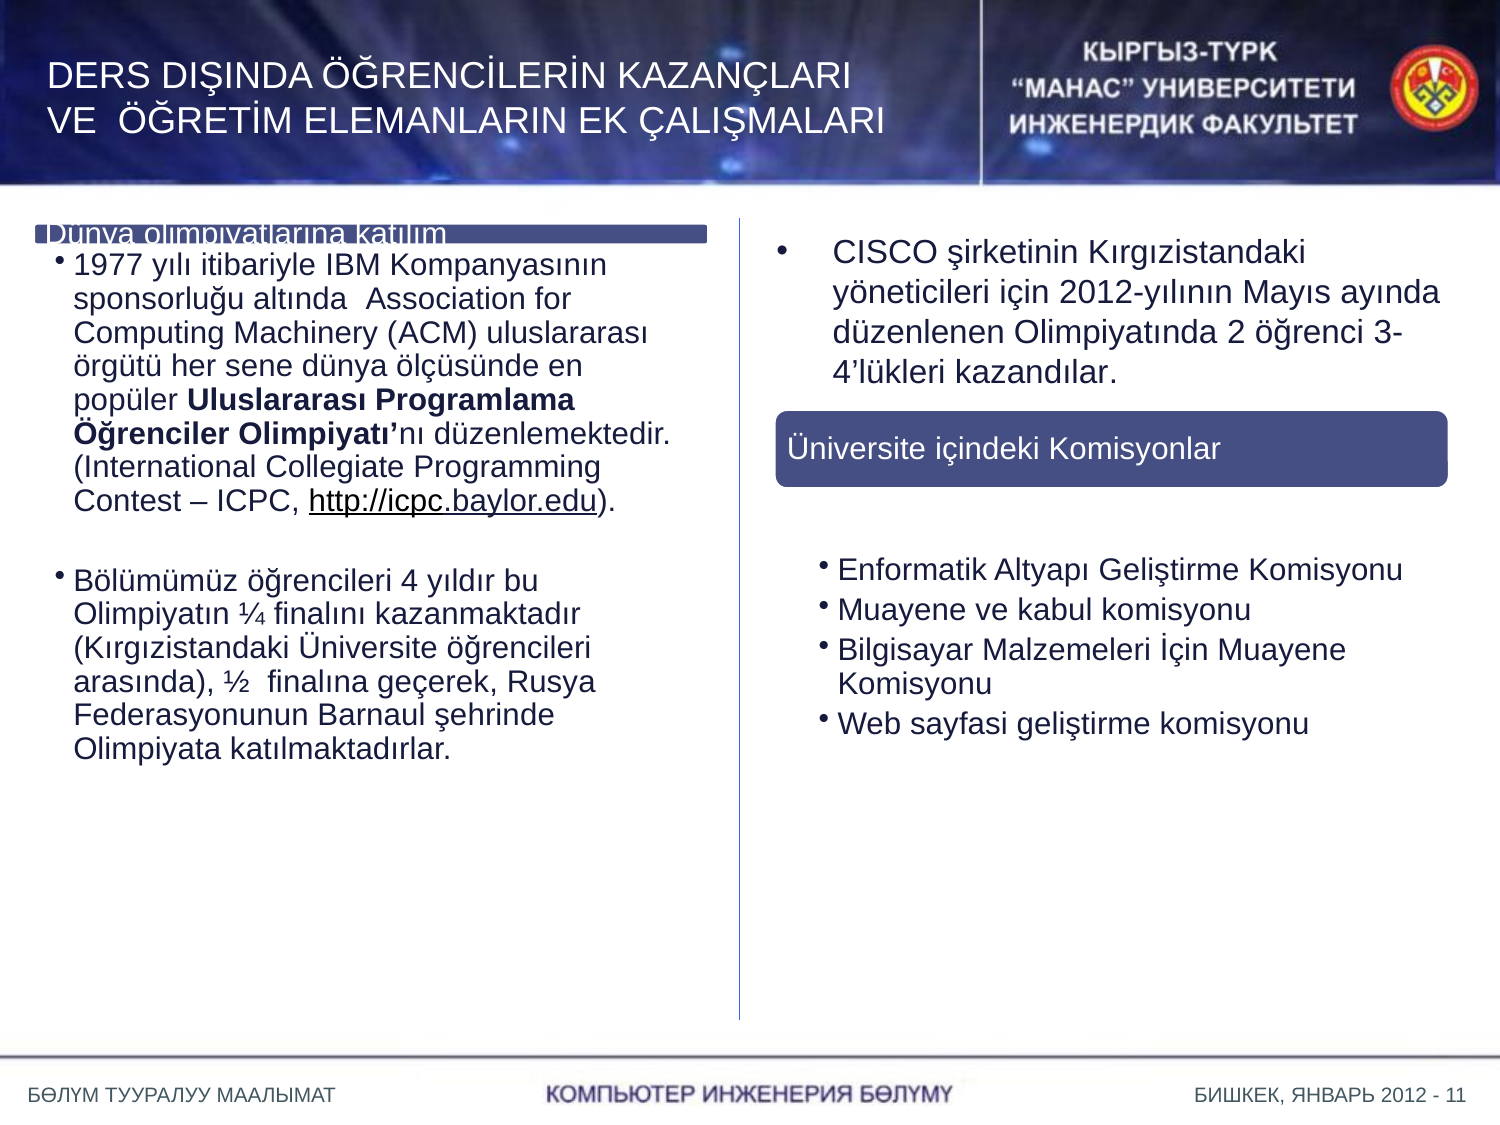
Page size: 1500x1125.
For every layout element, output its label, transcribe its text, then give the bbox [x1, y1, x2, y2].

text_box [773, 408, 1451, 490]
picture [0, 0, 1500, 1125]
title DERS DIŞINDA ÖĞRENCİLERİN KAZANÇLARI VE ÖĞRETİM ELEMANLARIN EK ÇALIŞMALARI [29, 0, 925, 200]
list CISCO şirketinin Kırgızistandaki yöneticileri için 2012-yılının Mayıs ayında düzenlenen Olimpiyatında 2 öğrenci 3-4’lükleri kazandılar. [761, 222, 1475, 1020]
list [32, 222, 710, 1020]
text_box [796, 550, 1446, 859]
